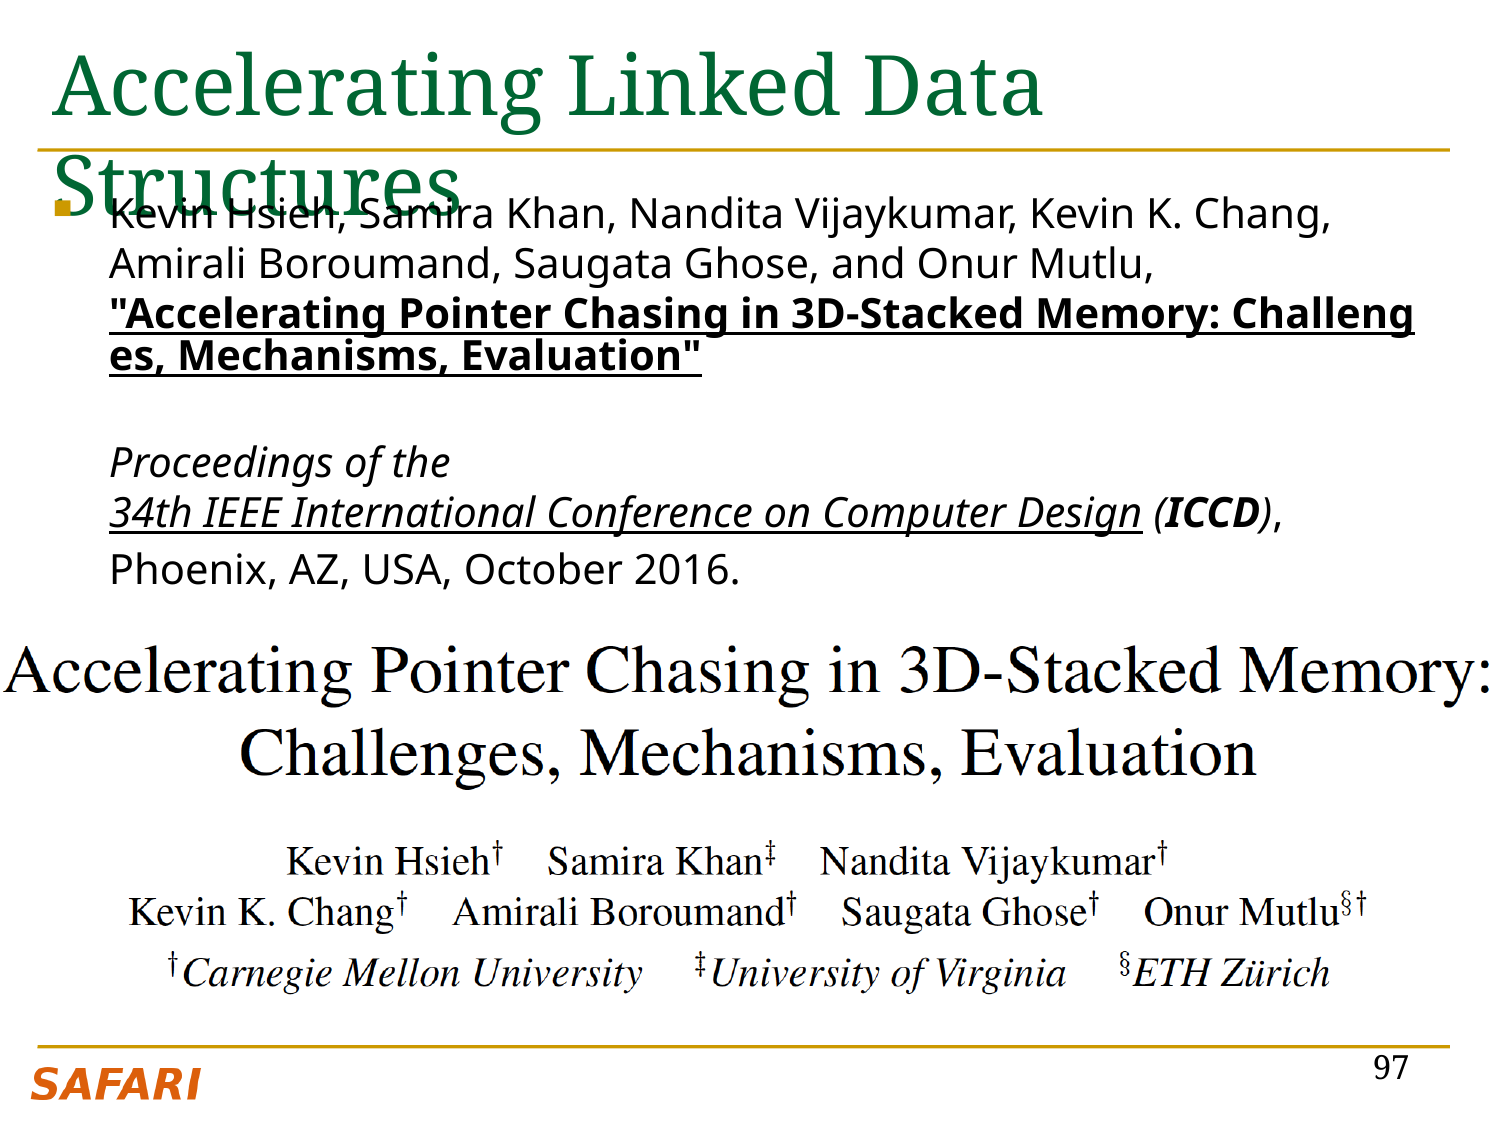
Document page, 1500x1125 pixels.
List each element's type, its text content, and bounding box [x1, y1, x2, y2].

list Kevin Hsieh, Samira Khan, Nandita Vijaykumar, Kevin K. Chang, Amirali Boroumand, Saugata Ghose, and Onur Mutlu, "Accelerating Pointer Chasing in 3D-Stacked Memory: Challenges, Mechanisms, Evaluation" Proceedings of the 34th IEEE International Conference on Computer Design (ICCD), Phoenix, AZ, USA, October 2016. [37, 179, 1451, 575]
picture [29, 1058, 207, 1110]
title Accelerating Linked Data Structures [37, 24, 1451, 179]
picture [0, 633, 1500, 1005]
slide_number 97 [1074, 1023, 1426, 1100]
